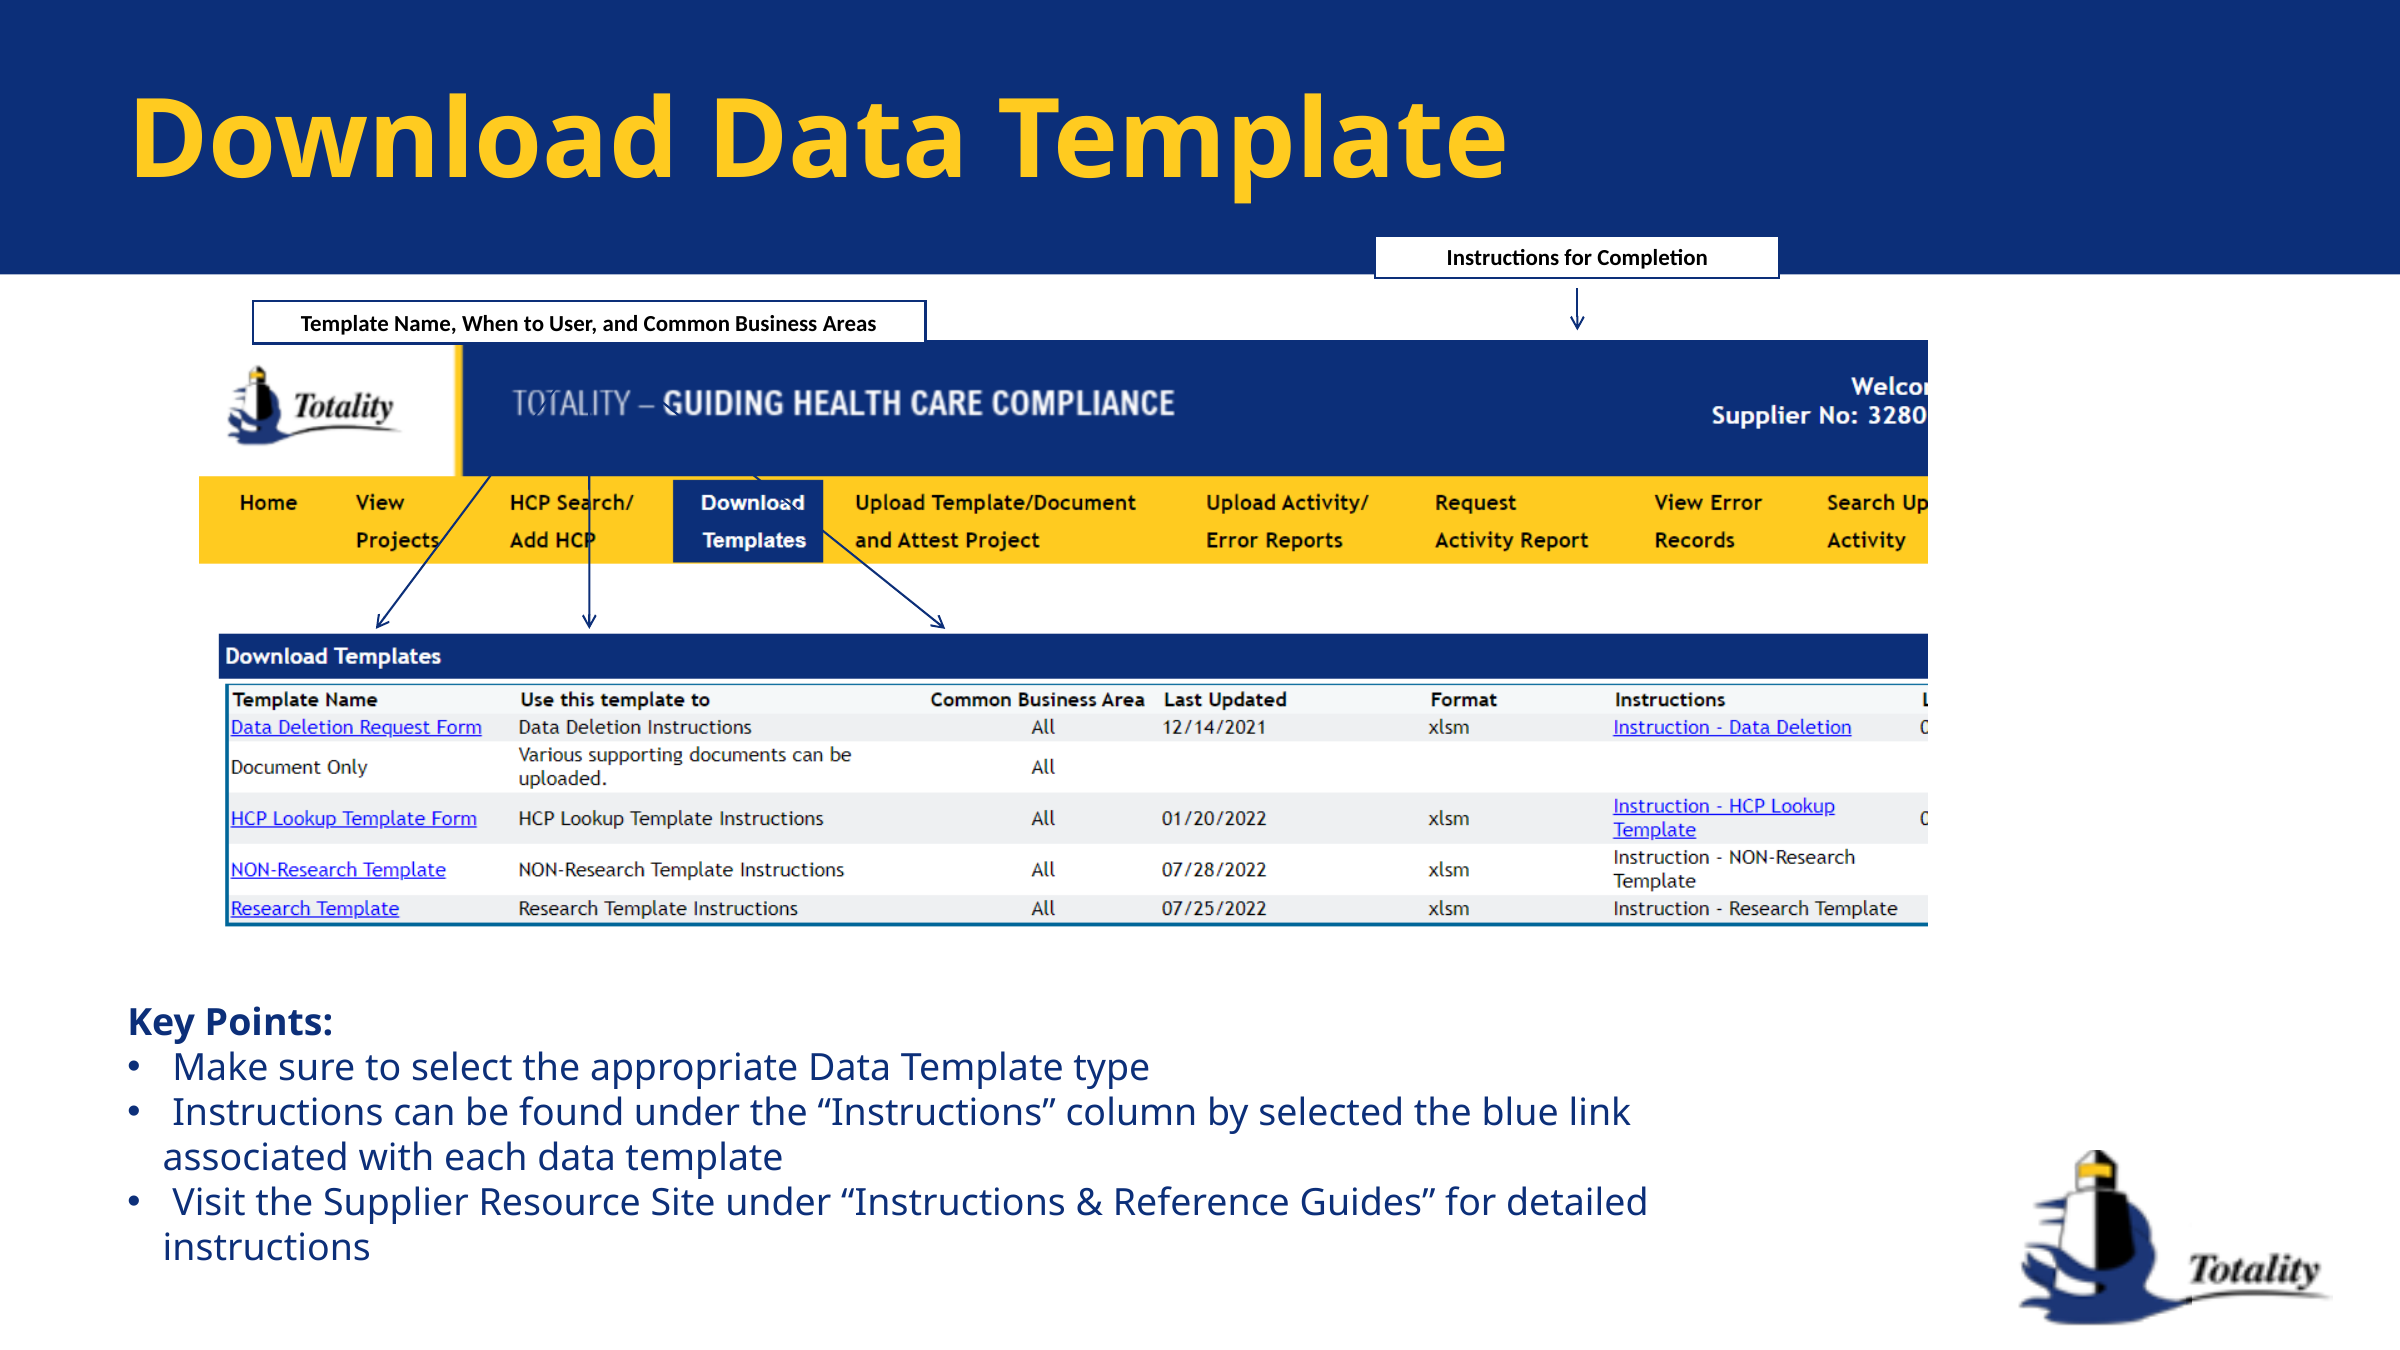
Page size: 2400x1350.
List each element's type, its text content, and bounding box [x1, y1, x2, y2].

picture [199, 340, 1928, 944]
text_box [1924, 1114, 2333, 1331]
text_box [1375, 235, 1780, 331]
title Download Data Template [112, 75, 2288, 205]
text_box Key Points: Make sure to select the appropriate Data Template type Instructions can be found under the “Instructions” column by selected the blue link associated with each data template Visit the Supplier Resource Site under “Instructions & Reference Guides” for detailed instructions [112, 990, 1753, 1276]
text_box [252, 301, 946, 629]
